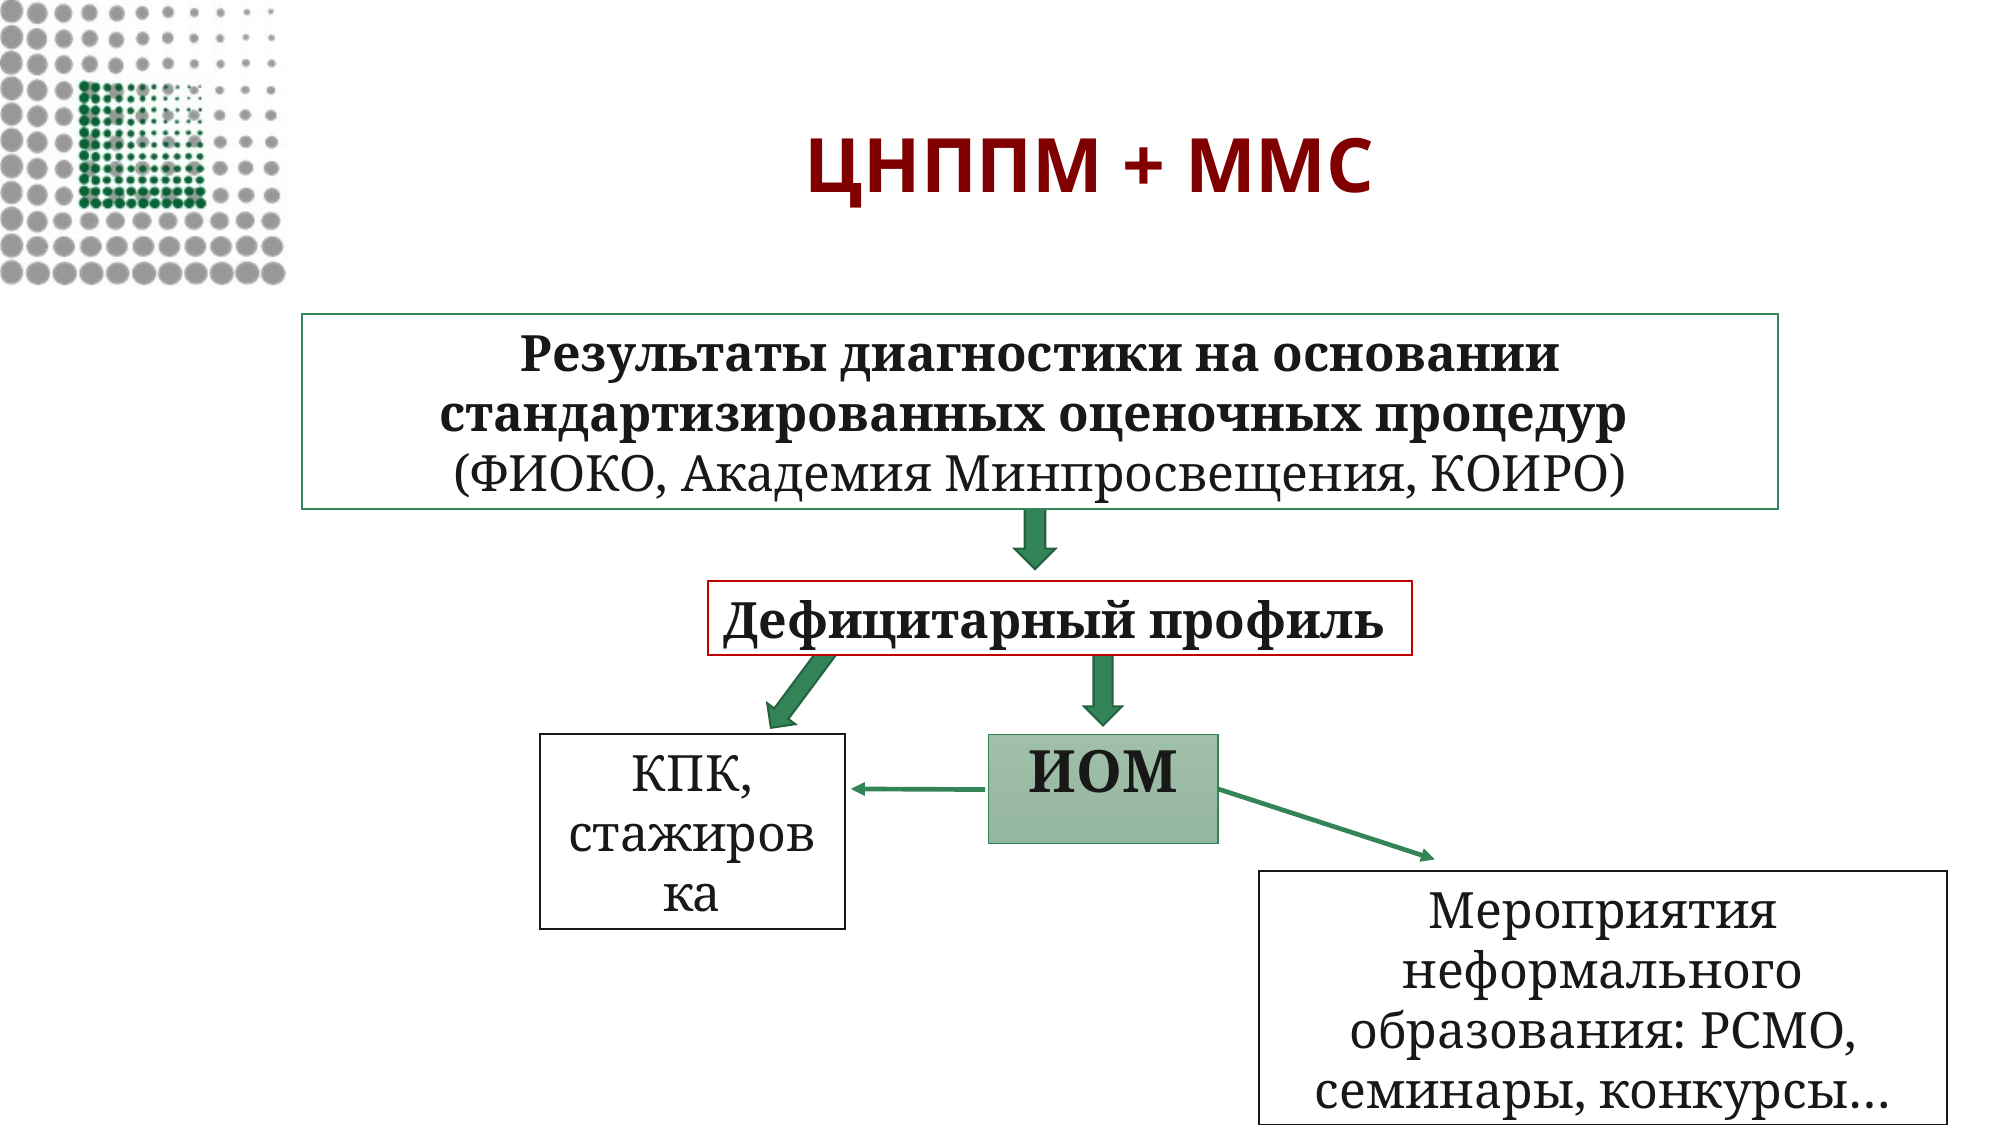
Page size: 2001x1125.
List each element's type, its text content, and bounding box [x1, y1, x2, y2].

text_box Результаты диагностики на основании стандартизированных оценочных процедур (ФИОКО, Академия Минпросвещения, КОИРО) [301, 313, 1779, 510]
title ЦНППМ + ММС [317, 59, 1863, 278]
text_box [1217, 788, 1435, 860]
text_box [1012, 510, 1058, 571]
picture [0, 0, 2001, 1125]
text_box КПК, стажировка [539, 733, 846, 930]
list ИОМ [988, 734, 1219, 844]
text_box Дефицитарный профиль [707, 580, 1413, 656]
text_box [765, 656, 837, 729]
text_box Мероприятия неформального образования: РСМО, семинары, конкурсы… [1258, 870, 1948, 1125]
text_box [1081, 656, 1125, 727]
